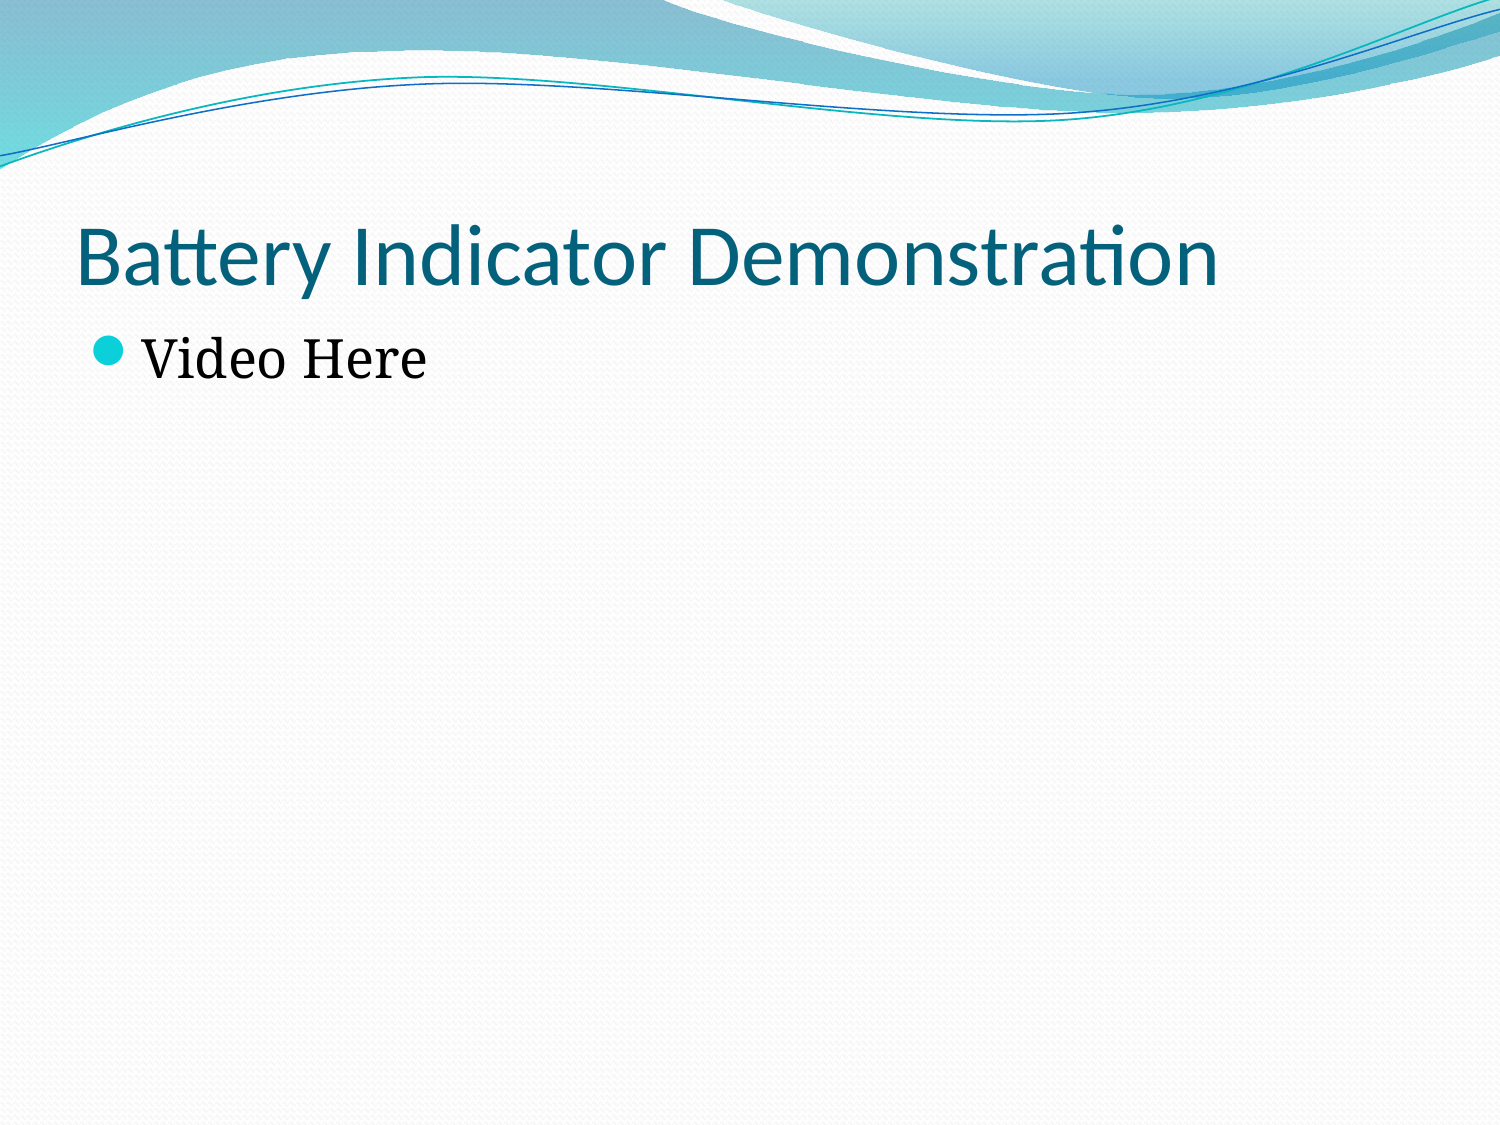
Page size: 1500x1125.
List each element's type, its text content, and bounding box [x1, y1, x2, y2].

title Battery Indicator Demonstration [75, 115, 1425, 303]
list Video Here [75, 317, 1425, 1038]
